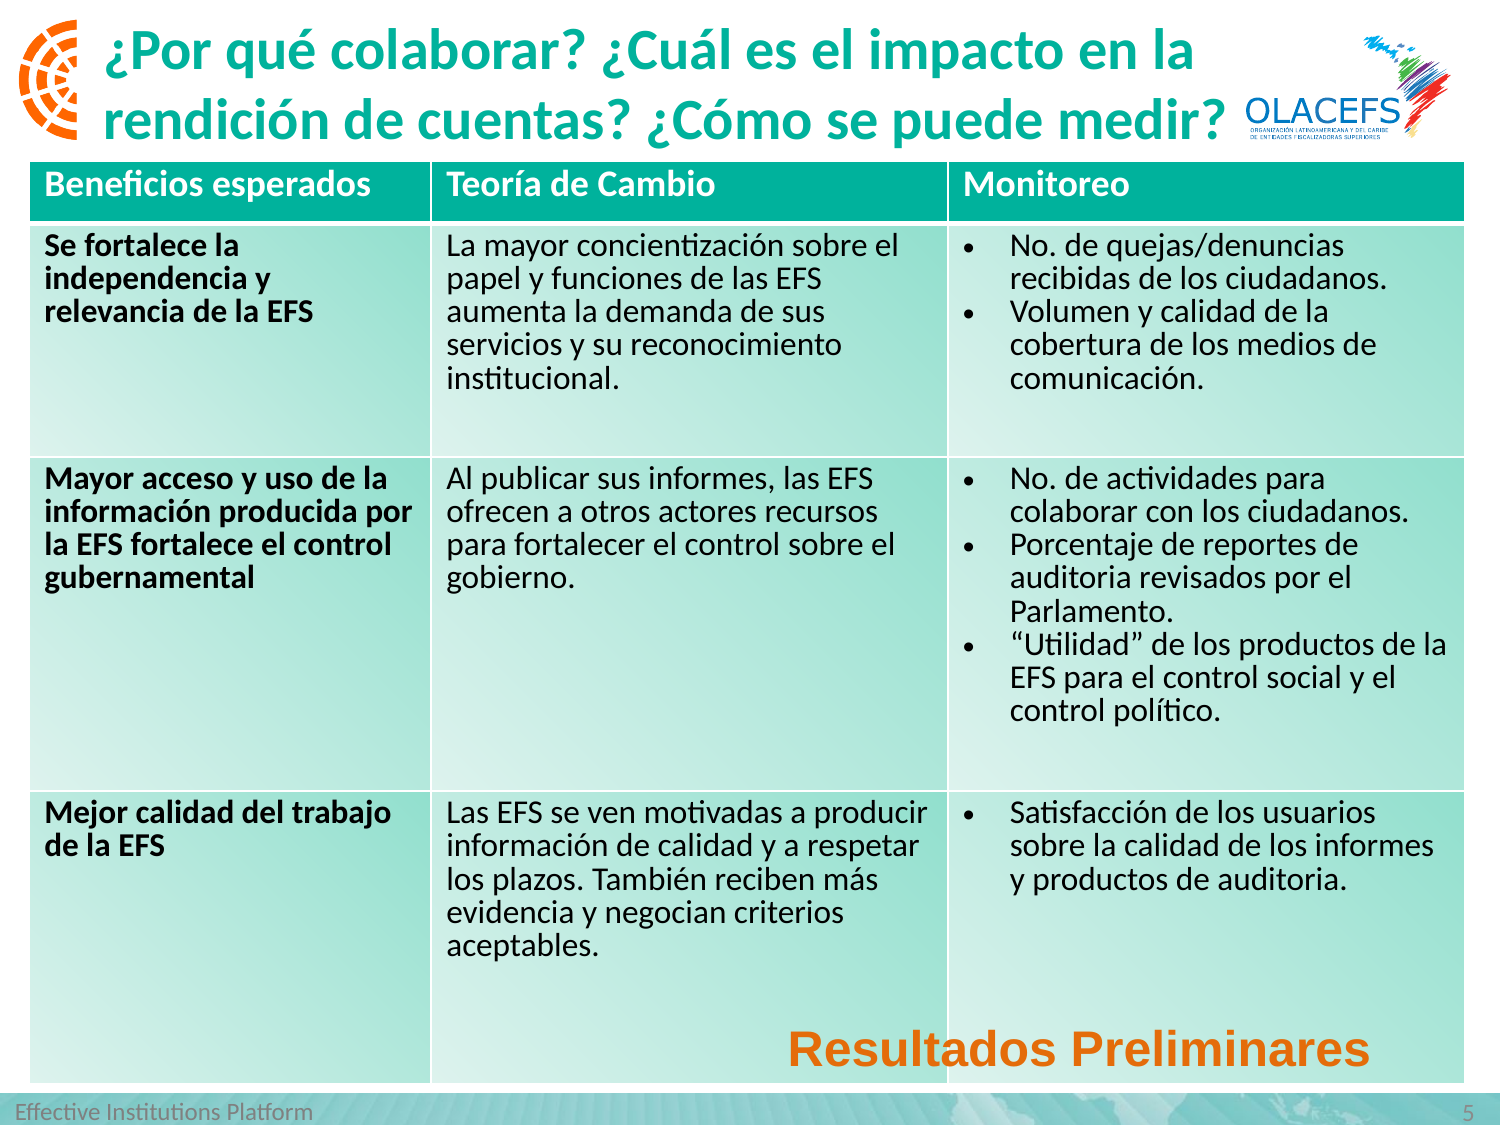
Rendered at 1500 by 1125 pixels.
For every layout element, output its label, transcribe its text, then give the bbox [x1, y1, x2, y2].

text_box Resultados Preliminares [772, 1008, 1387, 1084]
table_cell Las EFS se ven motivadas a producir información de calidad y a respetar los plazos. También reciben más evidencia y negocian criterios aceptables. [432, 792, 947, 1083]
table_cell Al publicar sus informes, las EFS ofrecen a otros actores recursos para fortalecer el control sobre el gobierno. [432, 458, 947, 790]
text_box ¿Por qué colaborar? ¿Cuál es el impacto en la rendición de cuentas? ¿Cómo se puede medir? [88, 3, 1447, 159]
picture [0, 1093, 1500, 1125]
picture [17, 19, 77, 140]
table_cell Se fortalece la independencia y relevancia de la EFS [30, 226, 430, 456]
table_cell Mayor acceso y uso de la información producida por la EFS fortalece el control gubernamental [30, 458, 430, 790]
table_cell No. de quejas/denuncias recibidas de los ciudadanos. Volumen y calidad de la cobertura de los medios de comunicación. [949, 226, 1464, 456]
table_header Monitoreo [949, 162, 1464, 221]
table_cell La mayor concientización sobre el papel y funciones de las EFS aumenta la demanda de sus servicios y su reconocimiento institucional. [432, 226, 947, 456]
table_cell Mejor calidad del trabajo de la EFS [30, 792, 430, 1083]
table_cell Satisfacción de los usuarios sobre la calidad de los informes y productos de auditoria. [949, 792, 1464, 1083]
table_cell No. de actividades para colaborar con los ciudadanos. Porcentaje de reportes de auditoria revisados por el Parlamento. “Utilidad” de los productos de la EFS para el control social y el control político. [949, 458, 1464, 790]
table_header Beneficios esperados [30, 162, 430, 221]
table_header Teoría de Cambio [432, 162, 947, 221]
